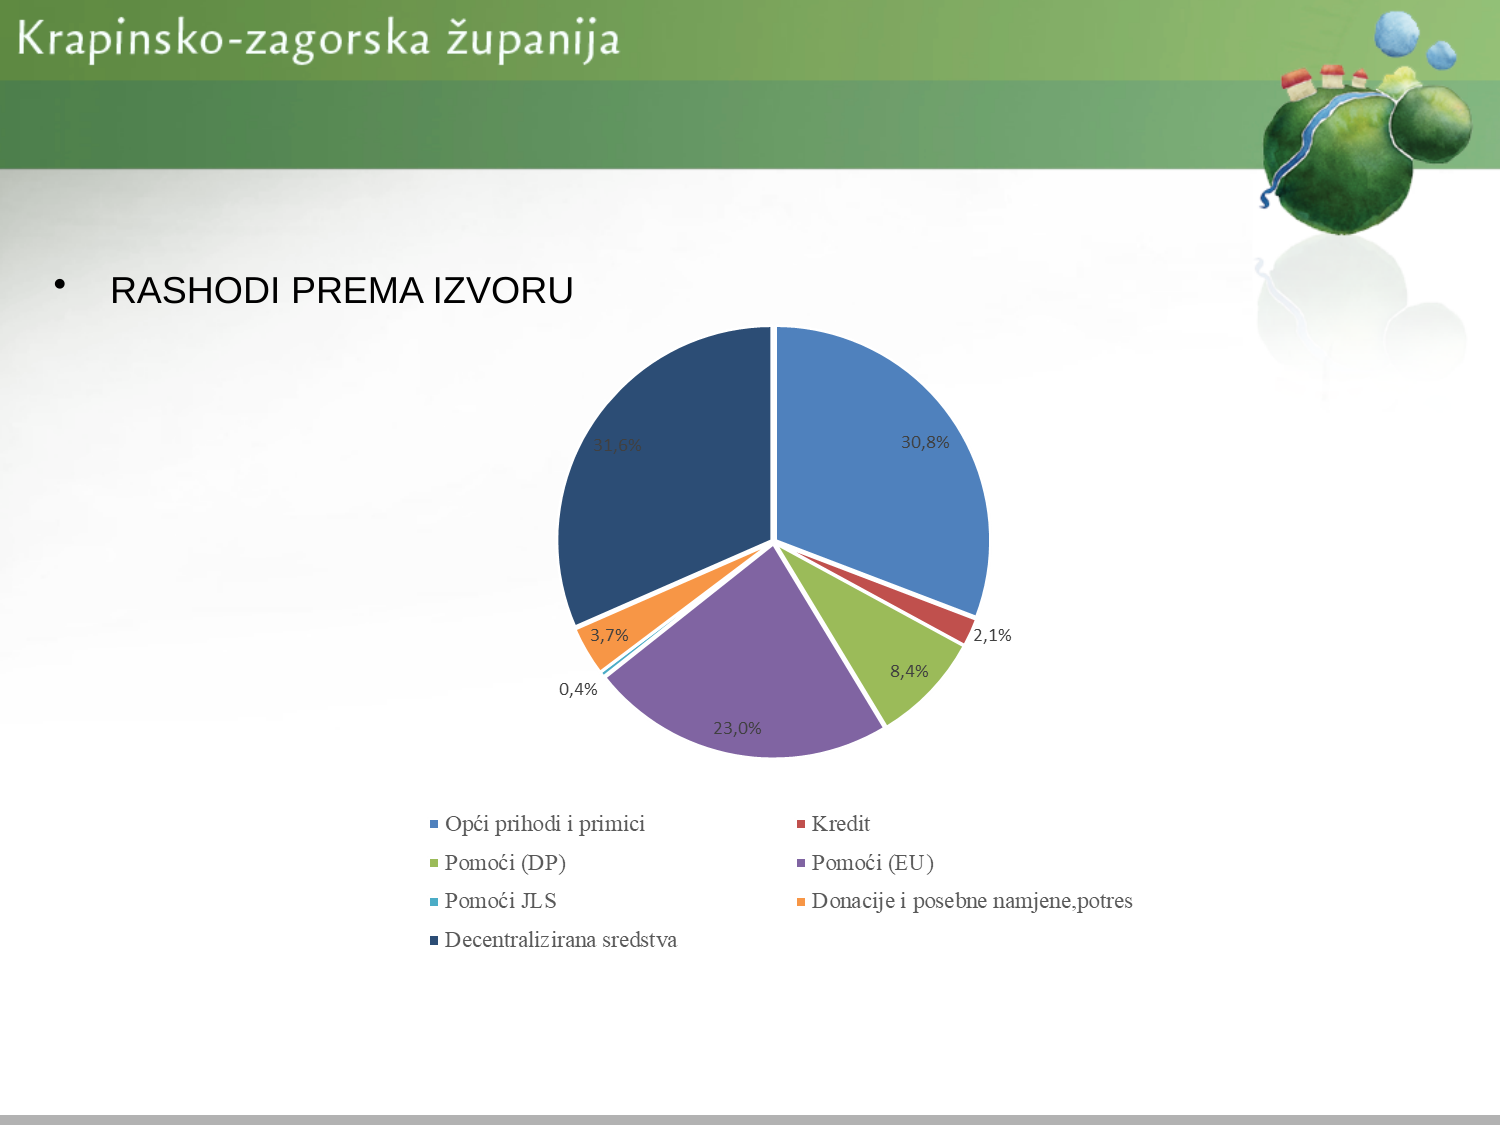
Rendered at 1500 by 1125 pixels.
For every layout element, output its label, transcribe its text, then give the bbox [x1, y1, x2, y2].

list RASHODI PREMA IZVORU [38, 258, 1466, 1094]
picture [0, 0, 1500, 1115]
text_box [351, 258, 1196, 985]
